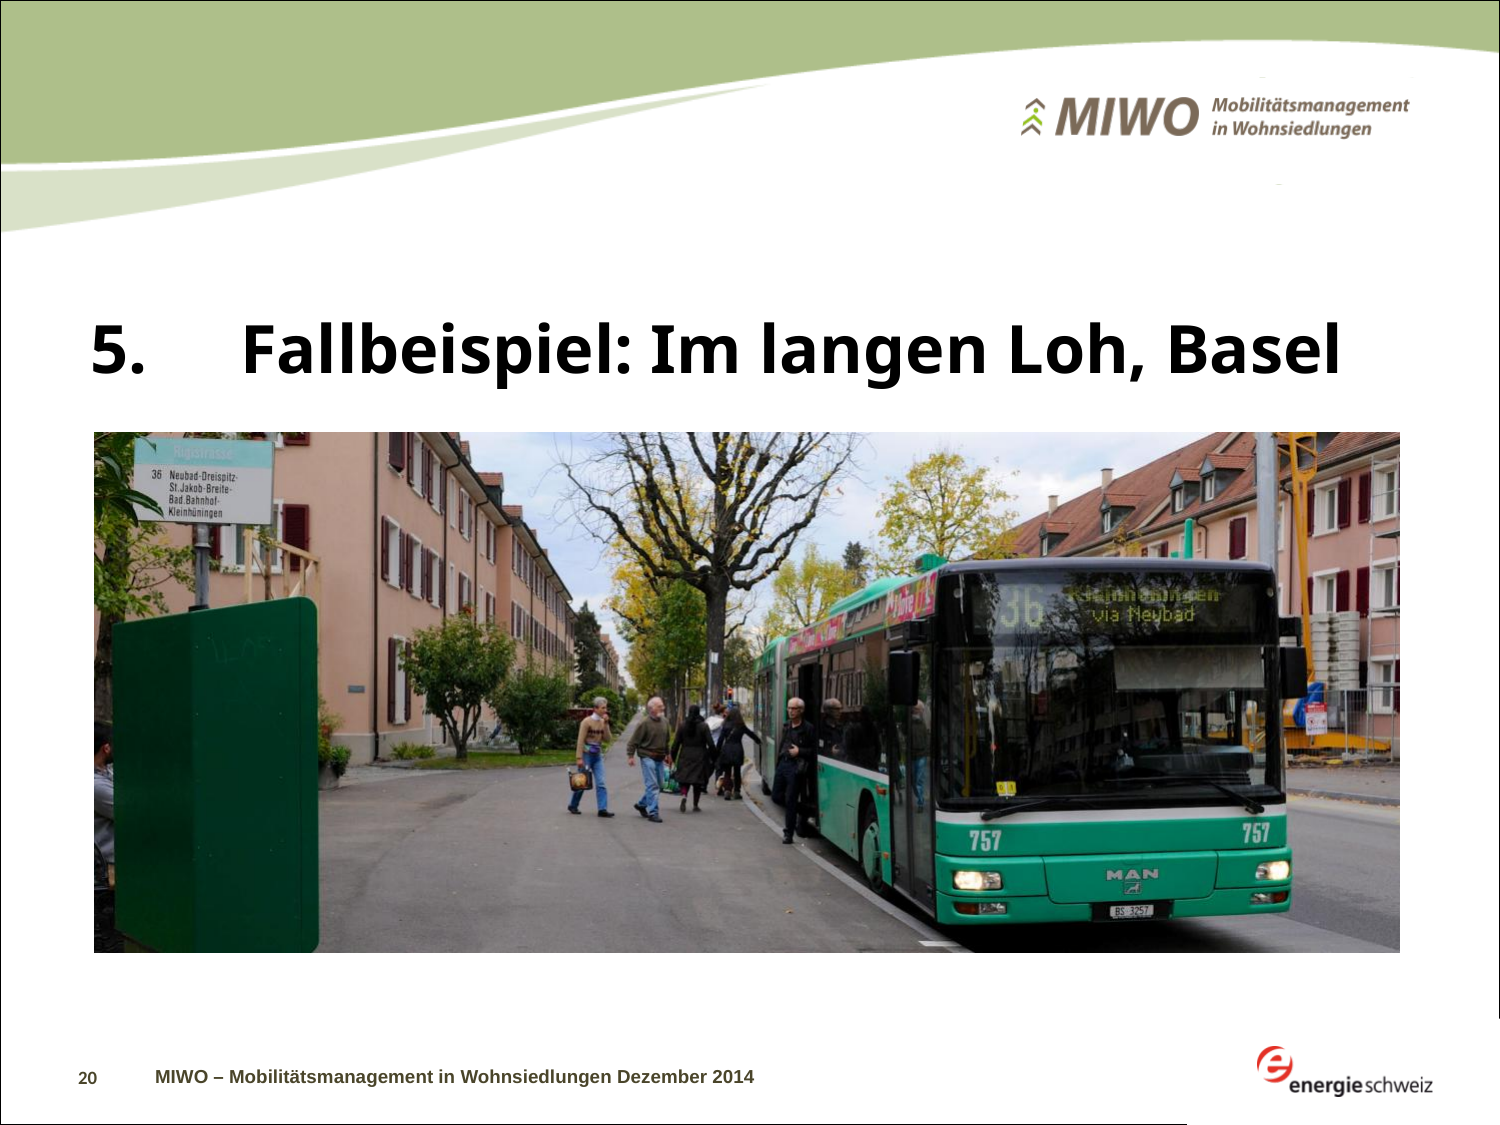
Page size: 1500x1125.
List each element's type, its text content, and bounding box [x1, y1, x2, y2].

picture [1021, 89, 1413, 149]
picture [1257, 1046, 1434, 1097]
picture [94, 432, 1400, 953]
title 5. Fallbeispiel: Im langen Loh, Basel [75, 278, 1400, 415]
